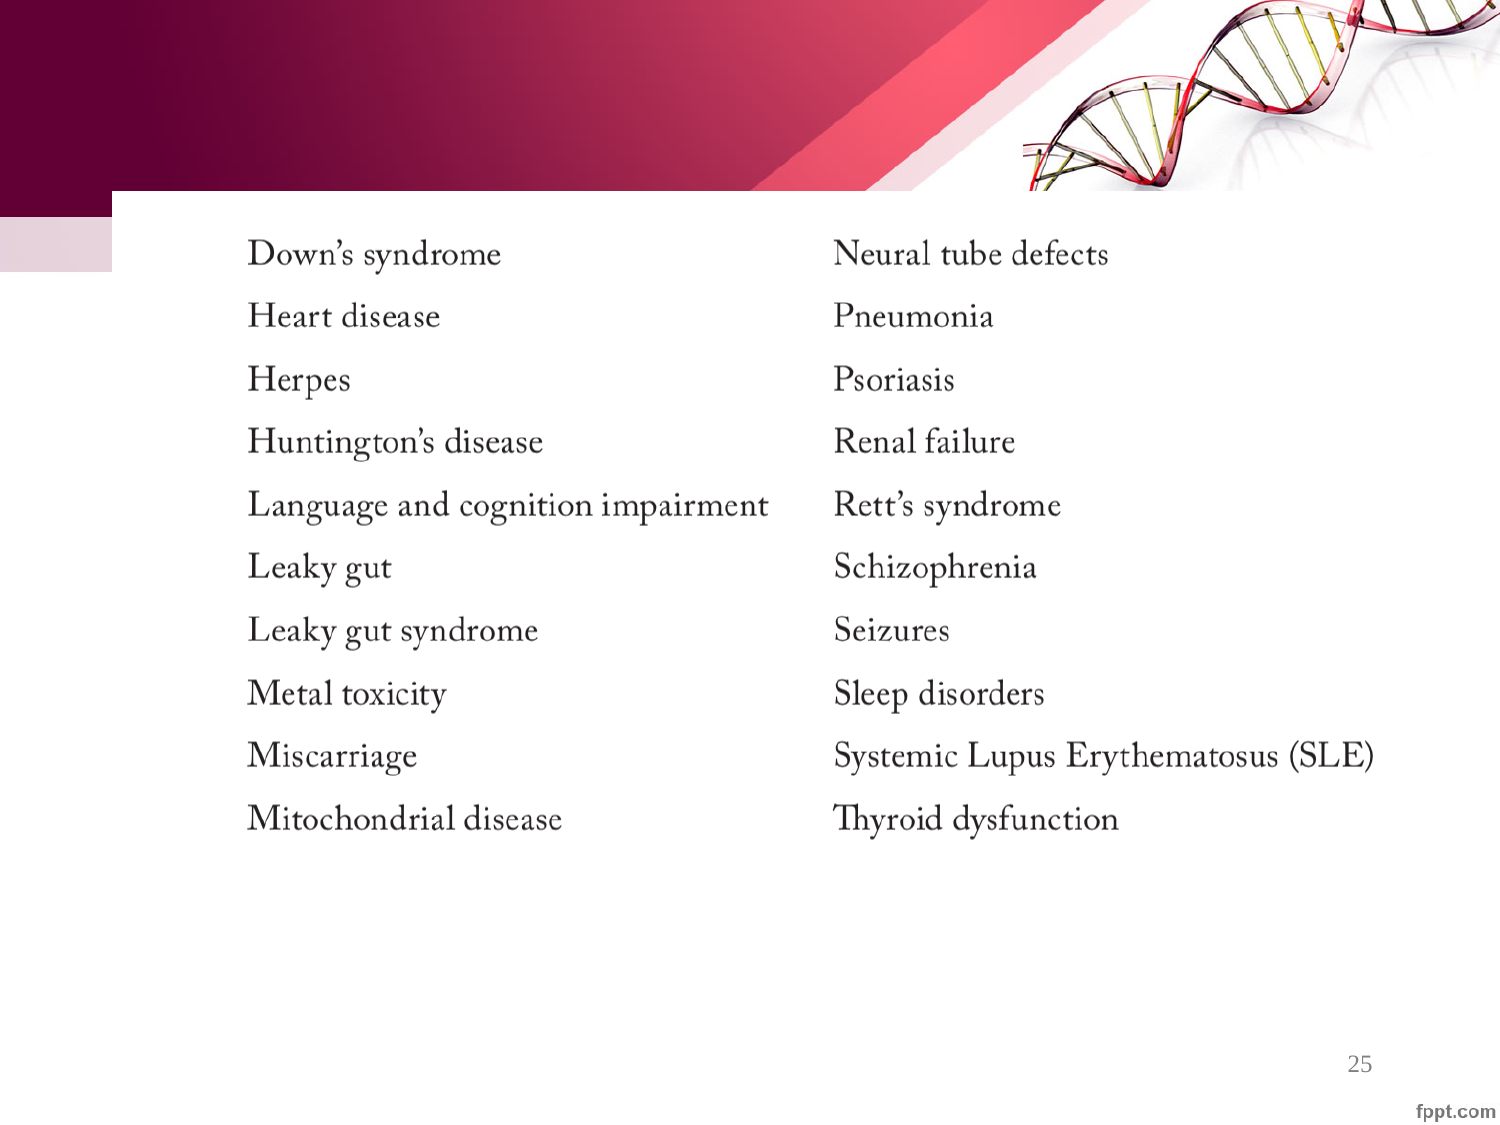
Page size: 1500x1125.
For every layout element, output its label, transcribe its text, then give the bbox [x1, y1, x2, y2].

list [112, 191, 1388, 909]
slide_number 25 [1074, 1025, 1388, 1100]
picture [0, 0, 1500, 1125]
